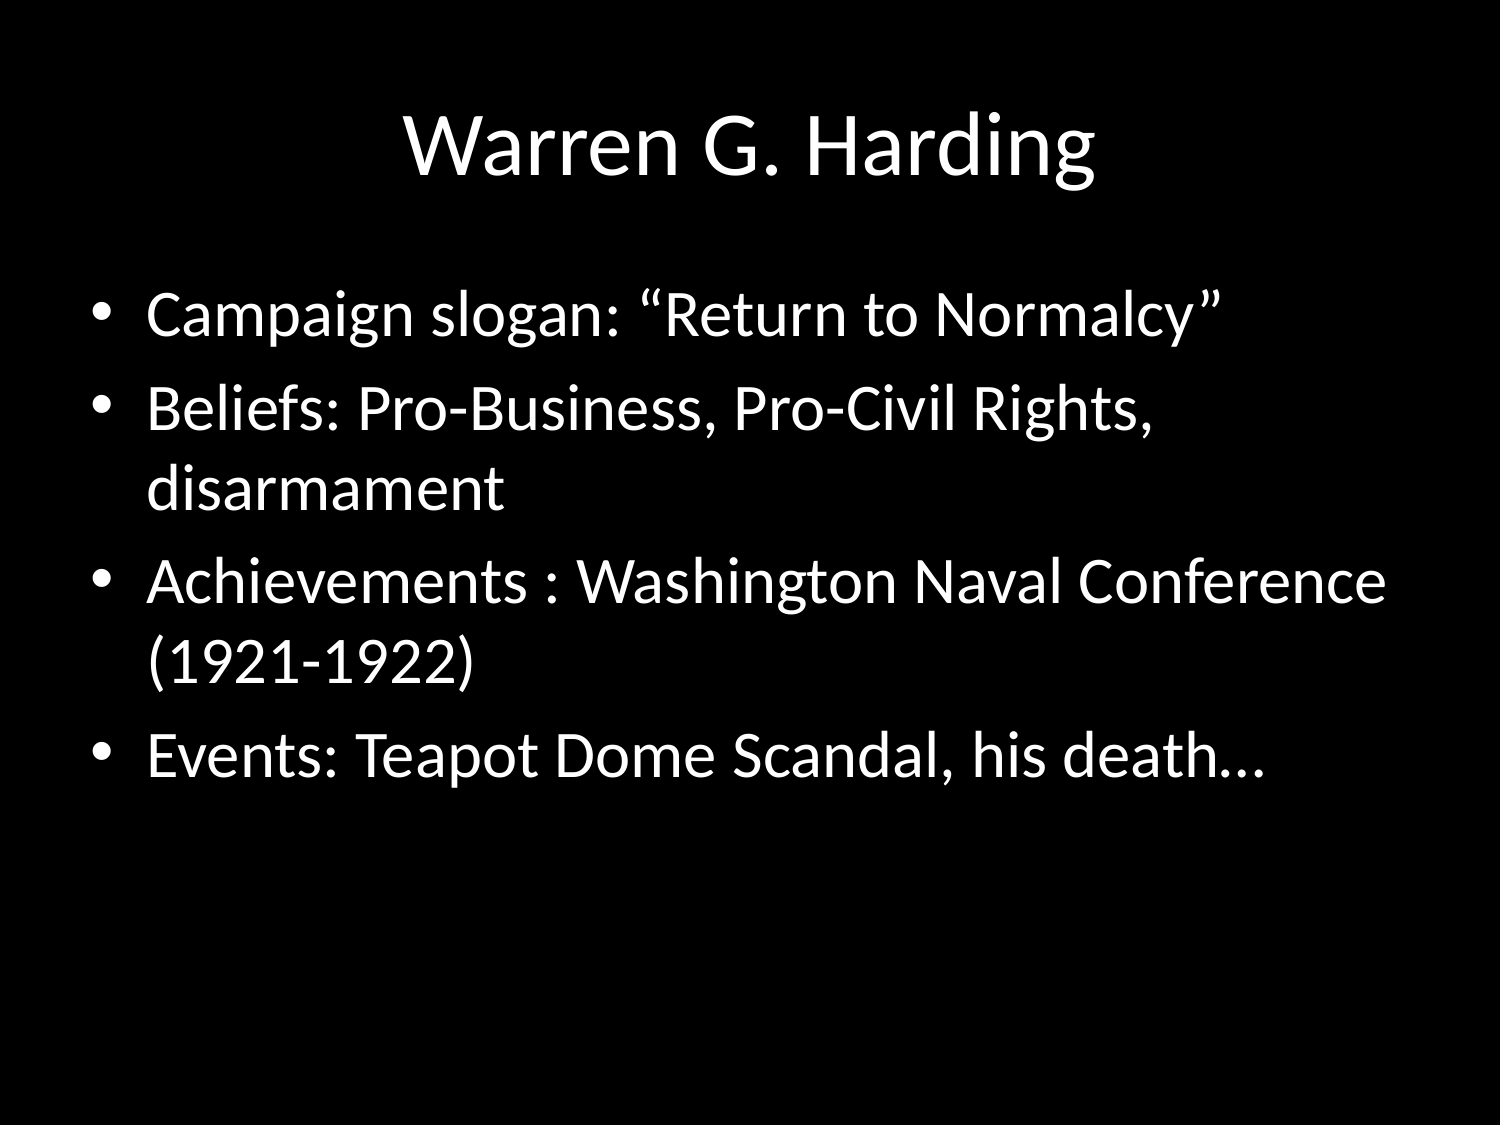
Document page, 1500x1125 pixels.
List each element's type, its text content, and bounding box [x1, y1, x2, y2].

list Campaign slogan: “Return to Normalcy” Beliefs: Pro-Business, Pro-Civil Rights, disarmament Achievements : Washington Naval Conference (1921-1922) Events: Teapot Dome Scandal, his death… [75, 262, 1425, 1042]
title Warren G. Harding [75, 45, 1425, 233]
